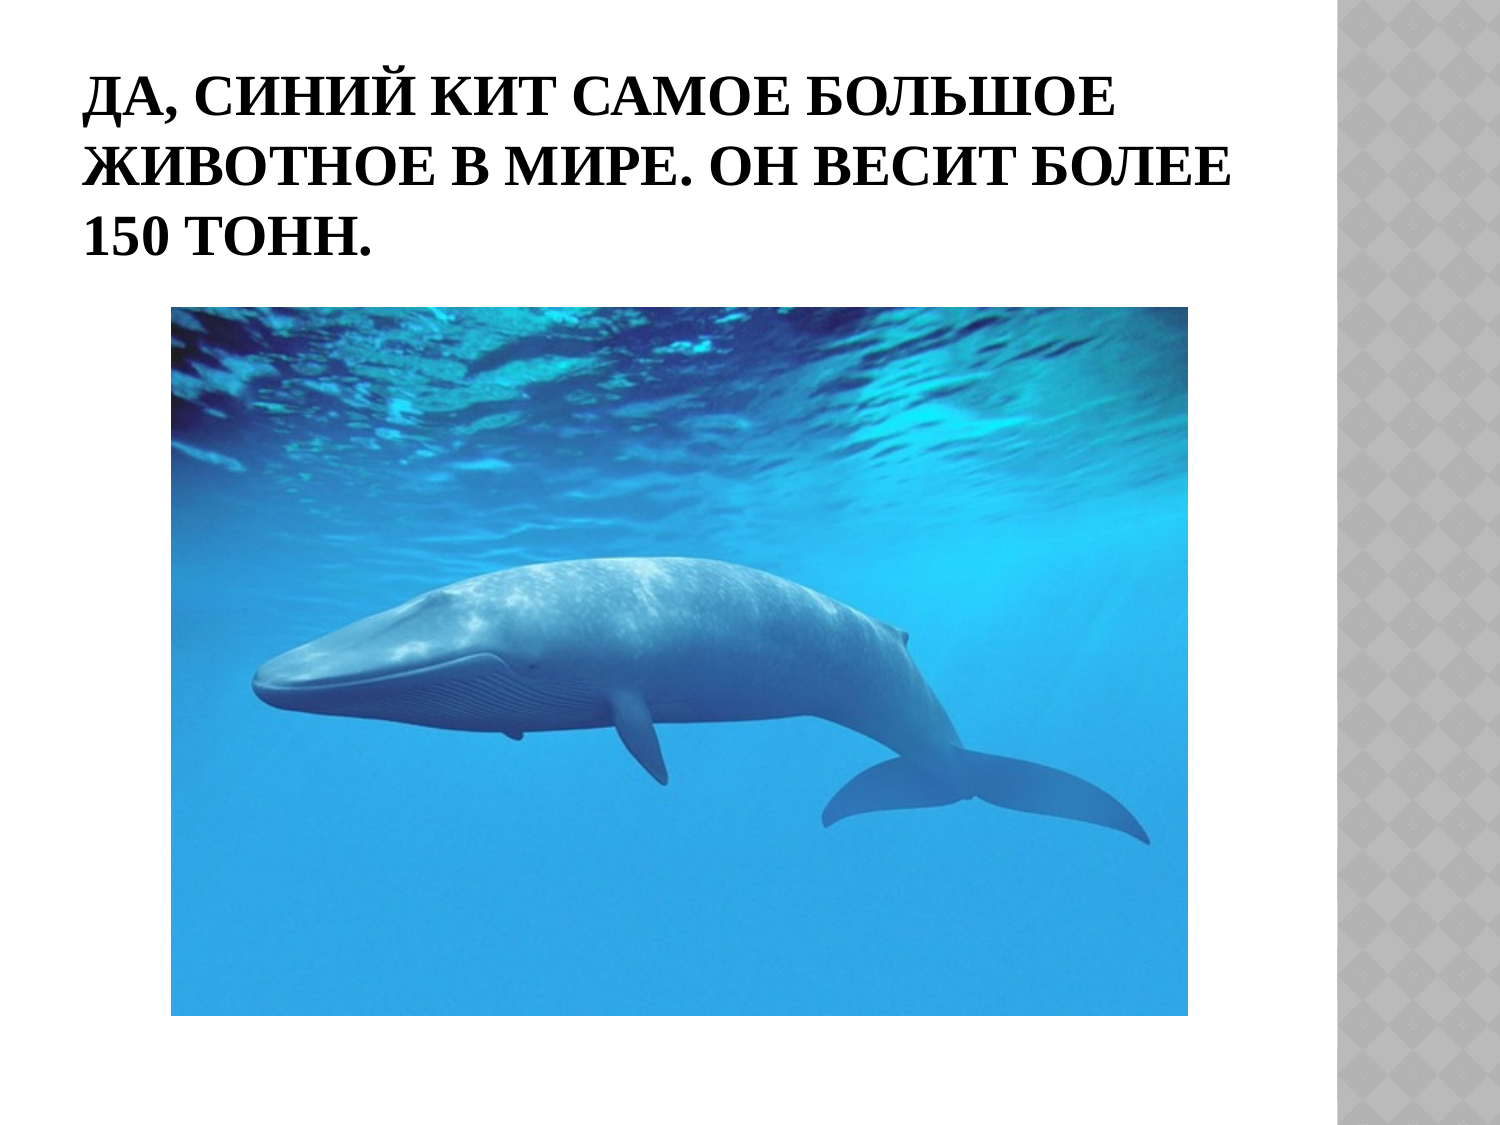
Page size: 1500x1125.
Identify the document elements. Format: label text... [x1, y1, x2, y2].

title Да, синий кит самое большое животное в мире. Он весит более 150 тонн. [75, 52, 1263, 268]
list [170, 307, 1188, 1016]
